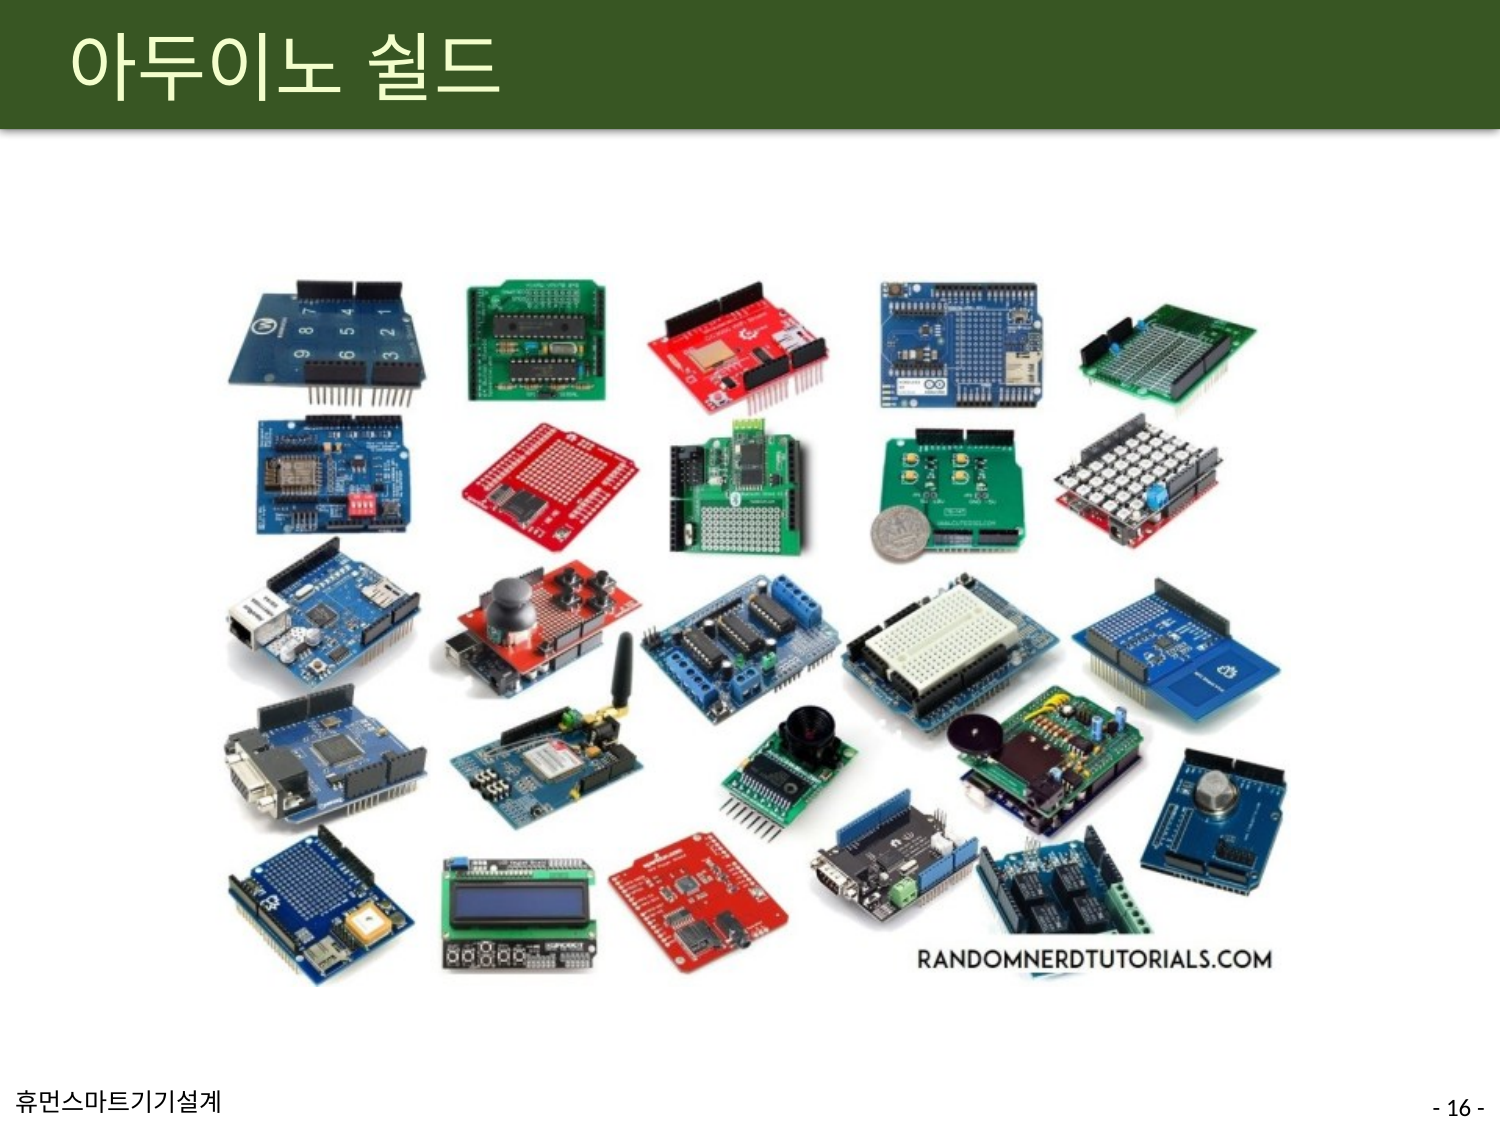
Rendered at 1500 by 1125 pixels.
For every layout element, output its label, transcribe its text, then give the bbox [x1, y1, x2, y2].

slide_number - 16 - [1349, 1087, 1500, 1125]
picture [193, 272, 1291, 987]
title 아두이노 쉴드 [53, 18, 1450, 124]
